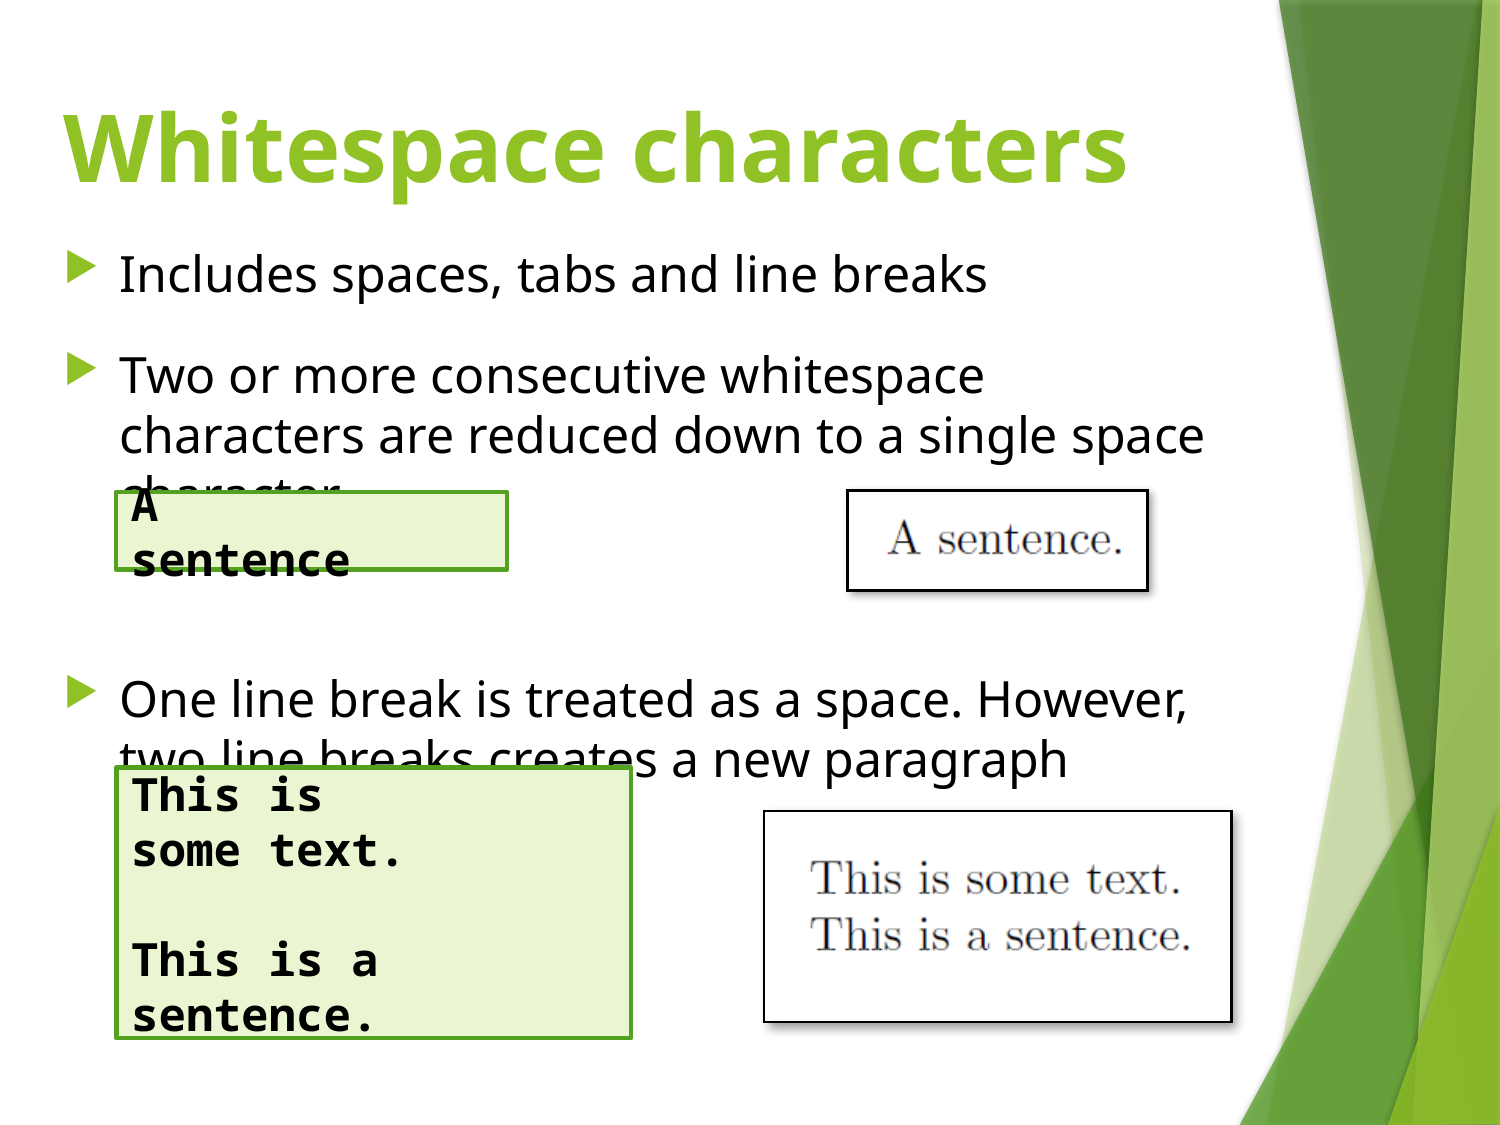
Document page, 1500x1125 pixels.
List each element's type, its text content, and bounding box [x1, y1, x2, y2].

list Includes spaces, tabs and line breaks Two or more consecutive whitespace characters are reduced down to a single space character One line break is treated as a space. However, two line breaks creates a new paragraph [48, 234, 1240, 1021]
picture [764, 811, 1231, 1022]
picture [848, 491, 1147, 590]
title Whitespace characters [48, 55, 1240, 234]
text_box This is some text. This is a sentence. [115, 766, 633, 1040]
text_box A sentence [115, 490, 509, 571]
